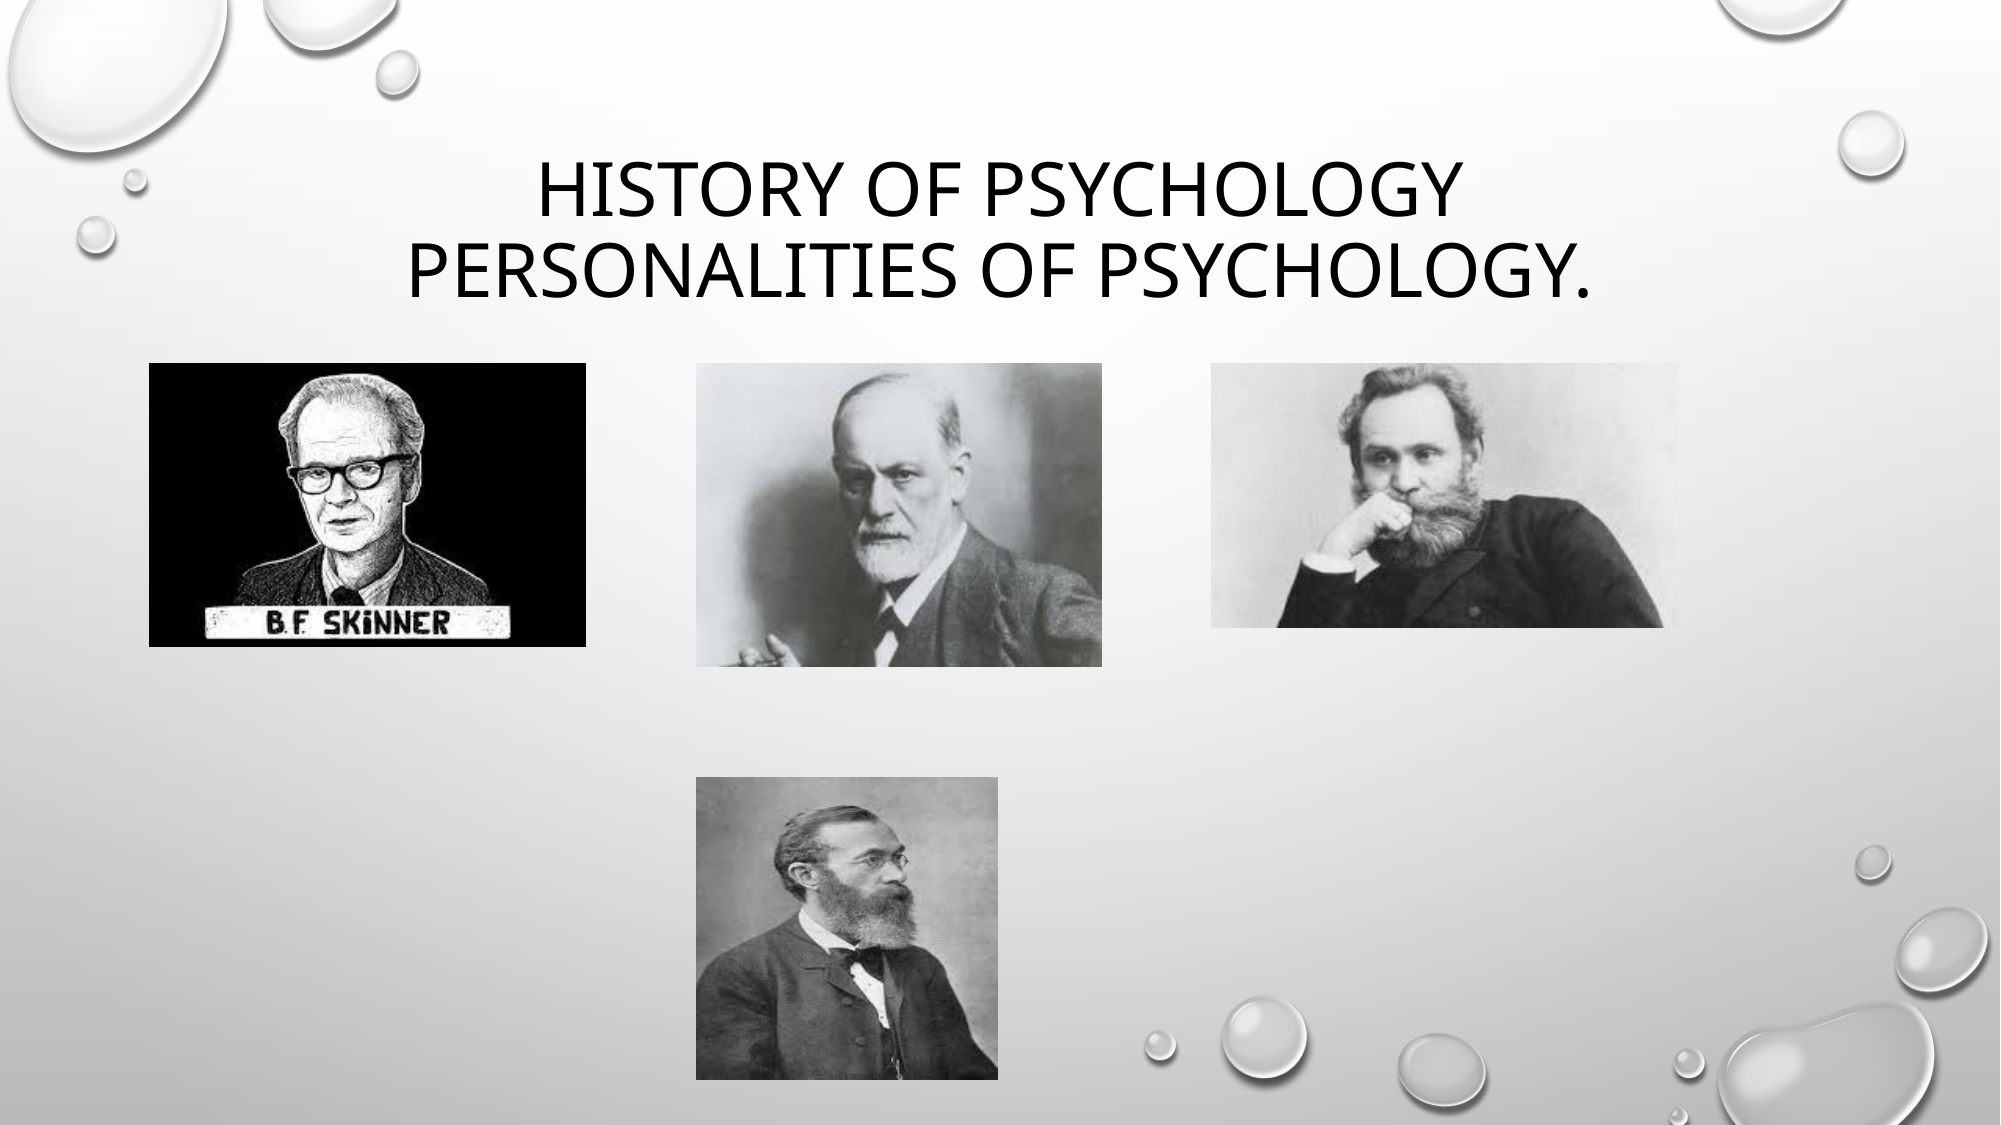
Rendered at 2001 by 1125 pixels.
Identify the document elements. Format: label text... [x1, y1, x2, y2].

picture [0, 0, 2000, 1125]
title History of psychology personalities of psychology. [149, 101, 1851, 364]
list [149, 363, 586, 647]
